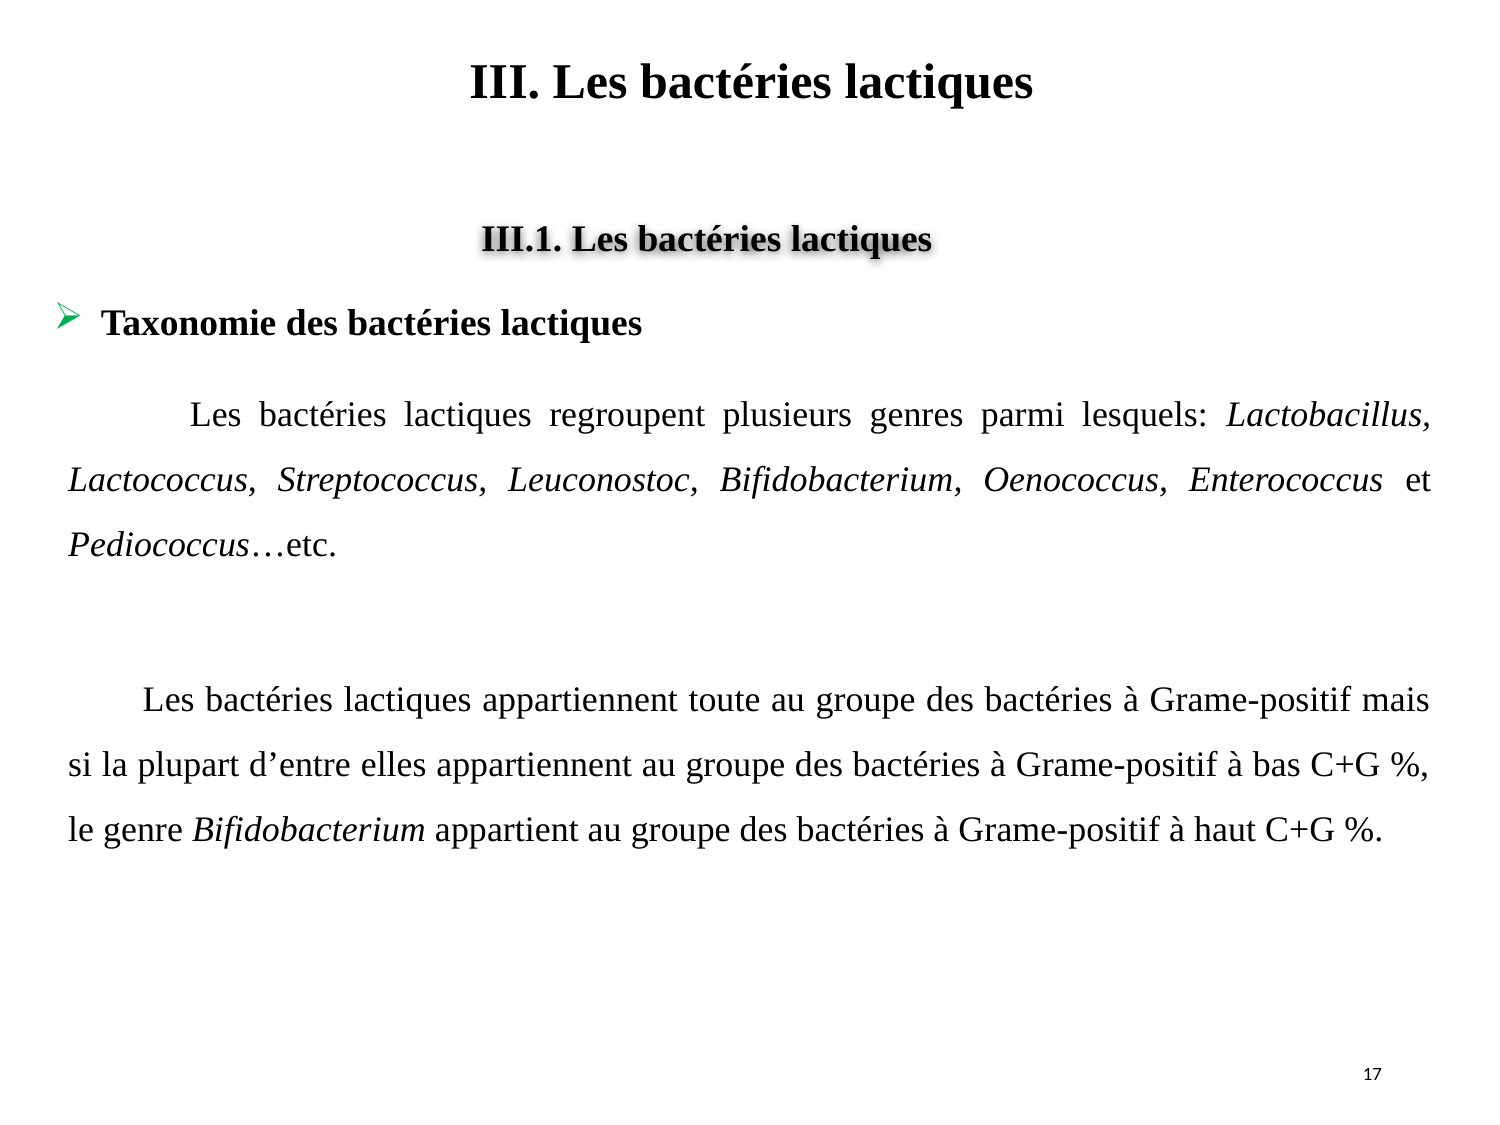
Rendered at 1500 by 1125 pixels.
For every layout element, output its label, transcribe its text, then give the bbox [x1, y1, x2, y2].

text_box [64, 196, 1388, 272]
text_box Taxonomie des bactéries lactiques [39, 290, 658, 351]
slide_number 17 [1059, 1042, 1397, 1103]
title [103, 173, 1397, 278]
list Les bactéries lactiques regroupent plusieurs genres parmi lesquels: Lactobacillus, Lactococcus, Streptococcus, Leuconostoc, Bifidobacterium, Oenococcus, Enterococcus et Pediococcus…etc. Les bactéries lactiques appartiennent toute au groupe des bactéries à Grame-positif mais si la plupart d’entre elles appartiennent au groupe des bactéries à Grame-positif à bas C+G %, le genre Bifidobacterium appartient au groupe des bactéries à Grame-positif à haut C+G %. [53, 362, 1447, 917]
text_box III.1. Les bactéries lactiques [466, 206, 1022, 267]
text_box III. Les bactéries lactiques [76, 0, 1427, 173]
